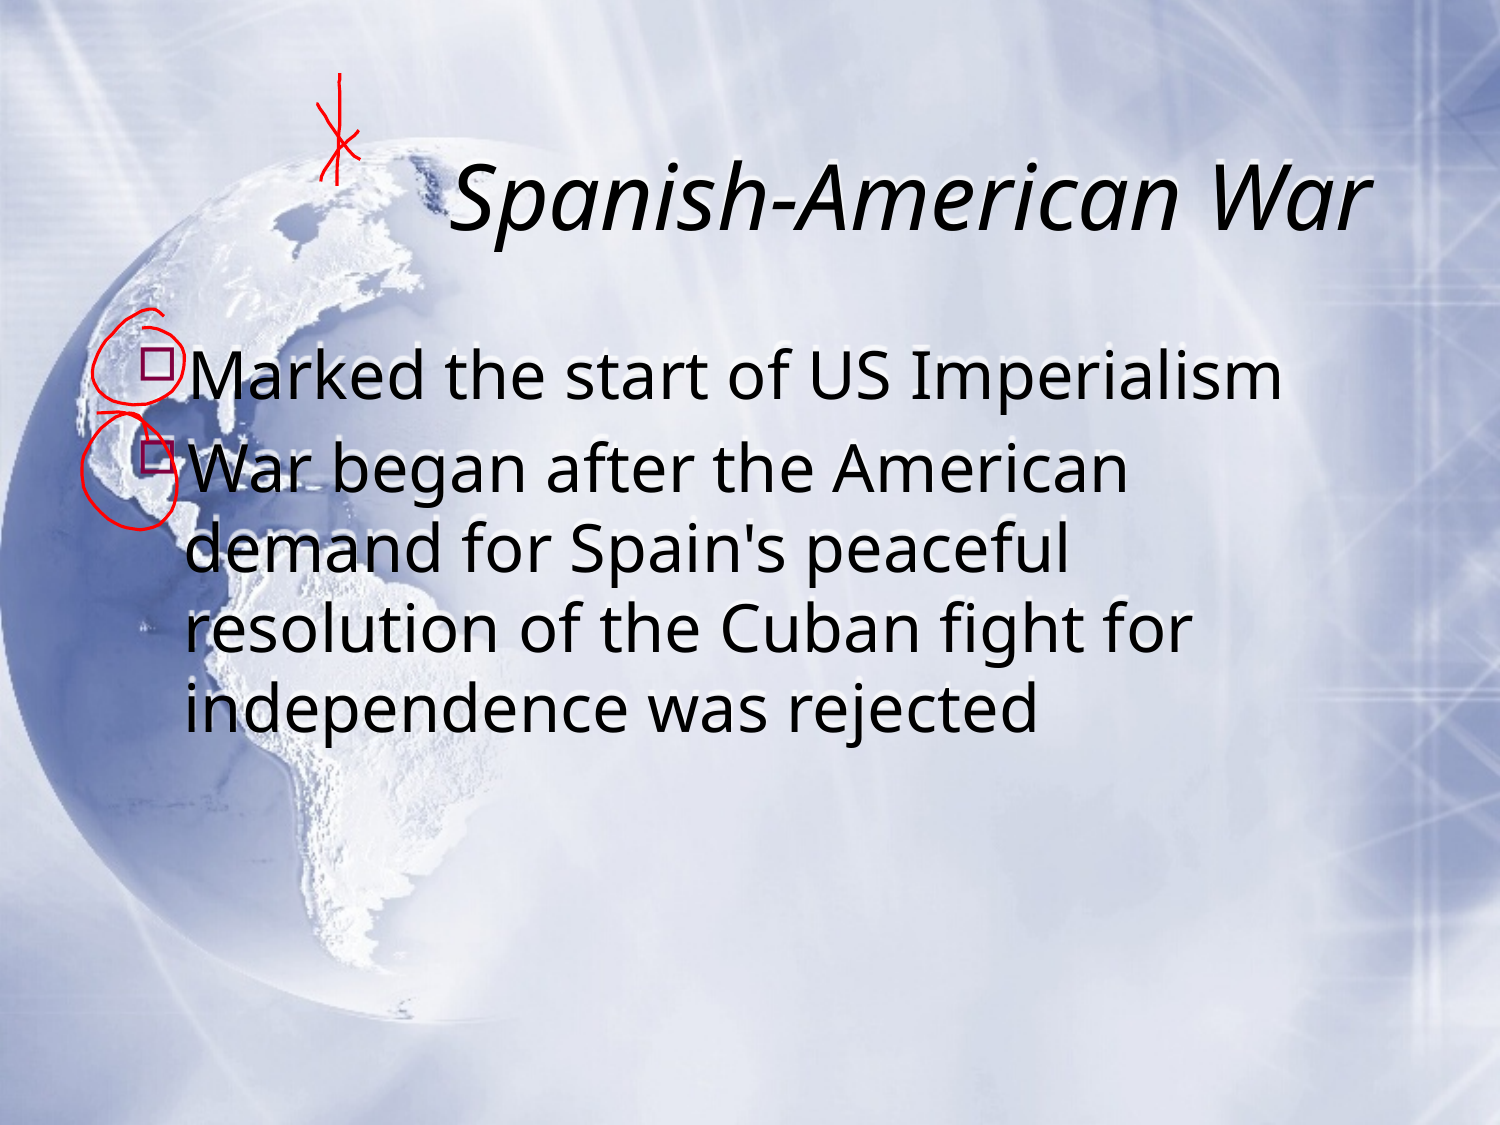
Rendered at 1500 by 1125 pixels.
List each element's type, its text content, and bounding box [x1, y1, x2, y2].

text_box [316, 72, 361, 187]
list Marked the start of US Imperialism War began after the American demand for Spain's peaceful resolution of the Cuban fight for independence was rejected [112, 324, 1388, 1000]
title Spanish-American War [112, 99, 1388, 288]
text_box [81, 308, 185, 531]
picture [0, 0, 1500, 1125]
